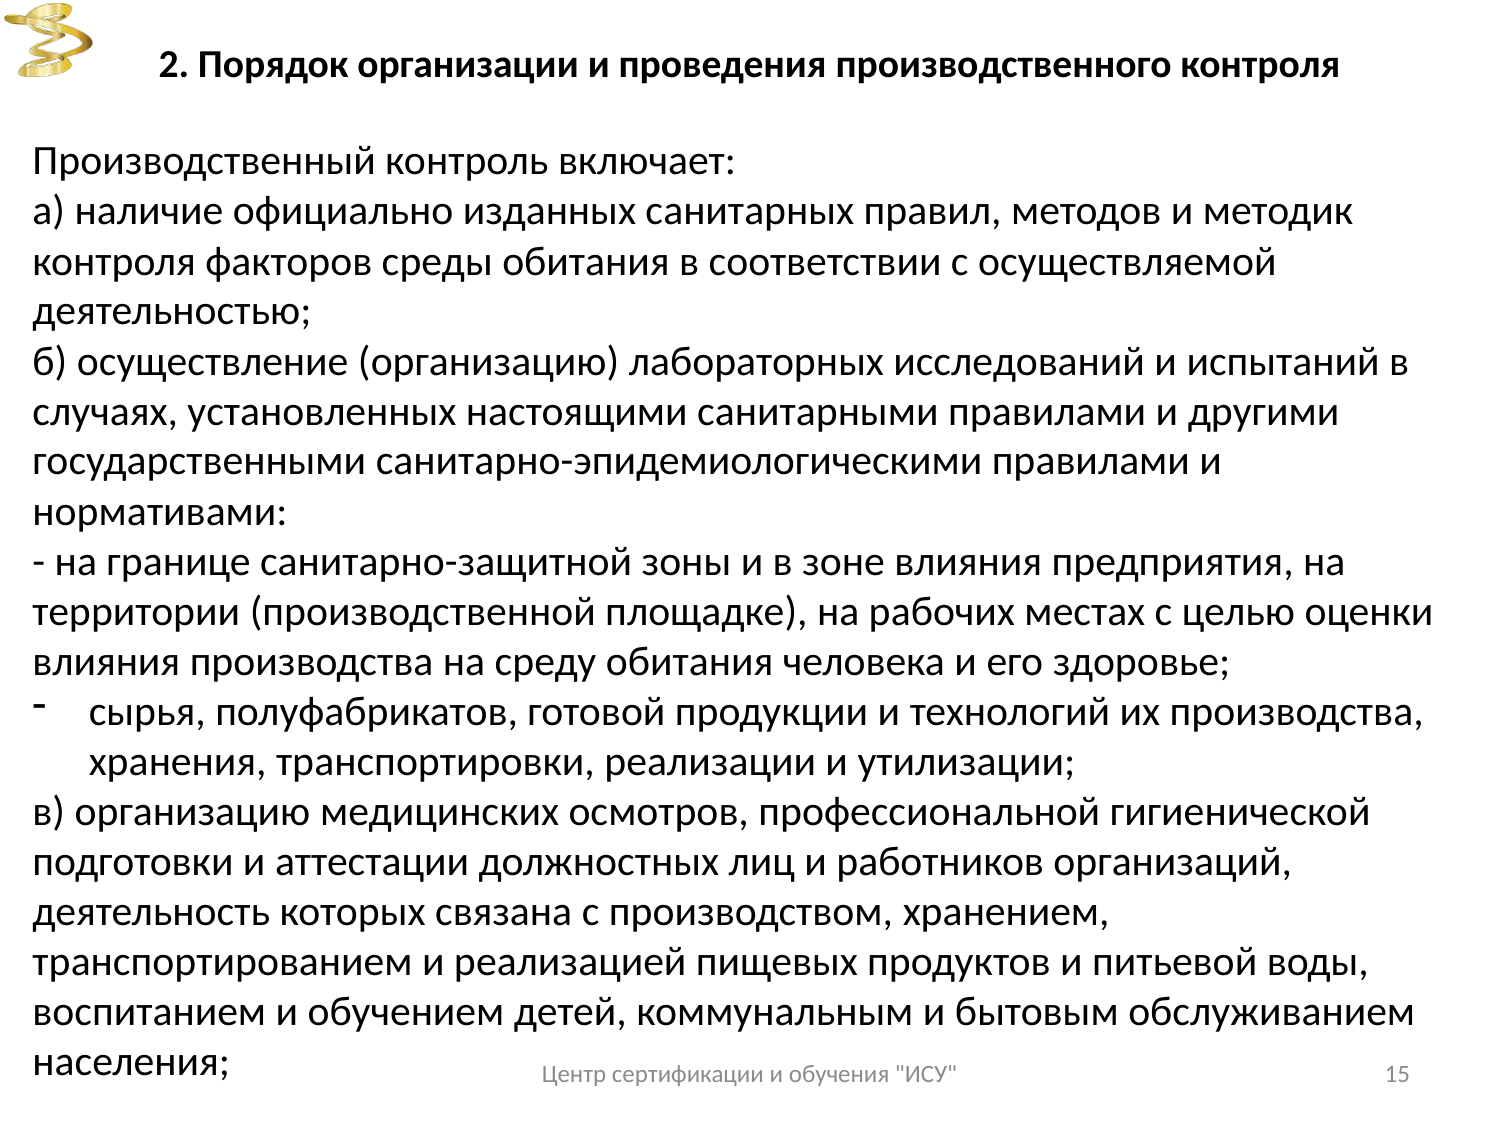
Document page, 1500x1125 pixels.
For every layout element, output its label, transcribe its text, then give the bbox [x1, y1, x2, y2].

picture [0, 0, 95, 81]
footer Центр сертификации и обучения "ИСУ" [512, 1042, 988, 1103]
slide_number 15 [1074, 1042, 1425, 1103]
text_box 2. Порядок организации и проведения производственного контроля Производственный контроль включает: а) наличие официально изданных санитарных правил, методов и методик контроля факторов среды обитания в соответствии с осуществляемой деятельностью; б) осуществление (организацию) лабораторных исследований и испытаний в случаях, установленных настоящими санитарными правилами и другими государственными санитарно-эпидемиологическими правилами и нормативами: - на границе санитарно-защитной зоны и в зоне влияния предприятия, на территории (производственной площадке), на рабочих местах с целью оценки влияния производства на среду обитания человека и его здоровье; сырья, полуфабрикатов, готовой продукции и технологий их производства, хранения, транспортировки, реализации и утилизации; в) организацию медицинских осмотров, профессиональной гигиенической подготовки и аттестации должностных лиц и работников организаций, деятельность которых связана с производством, хранением, транспортированием и реализацией пищевых продуктов и питьевой воды, воспитанием и обучением детей, коммунальным и бытовым обслуживанием населения; [17, 30, 1483, 1091]
